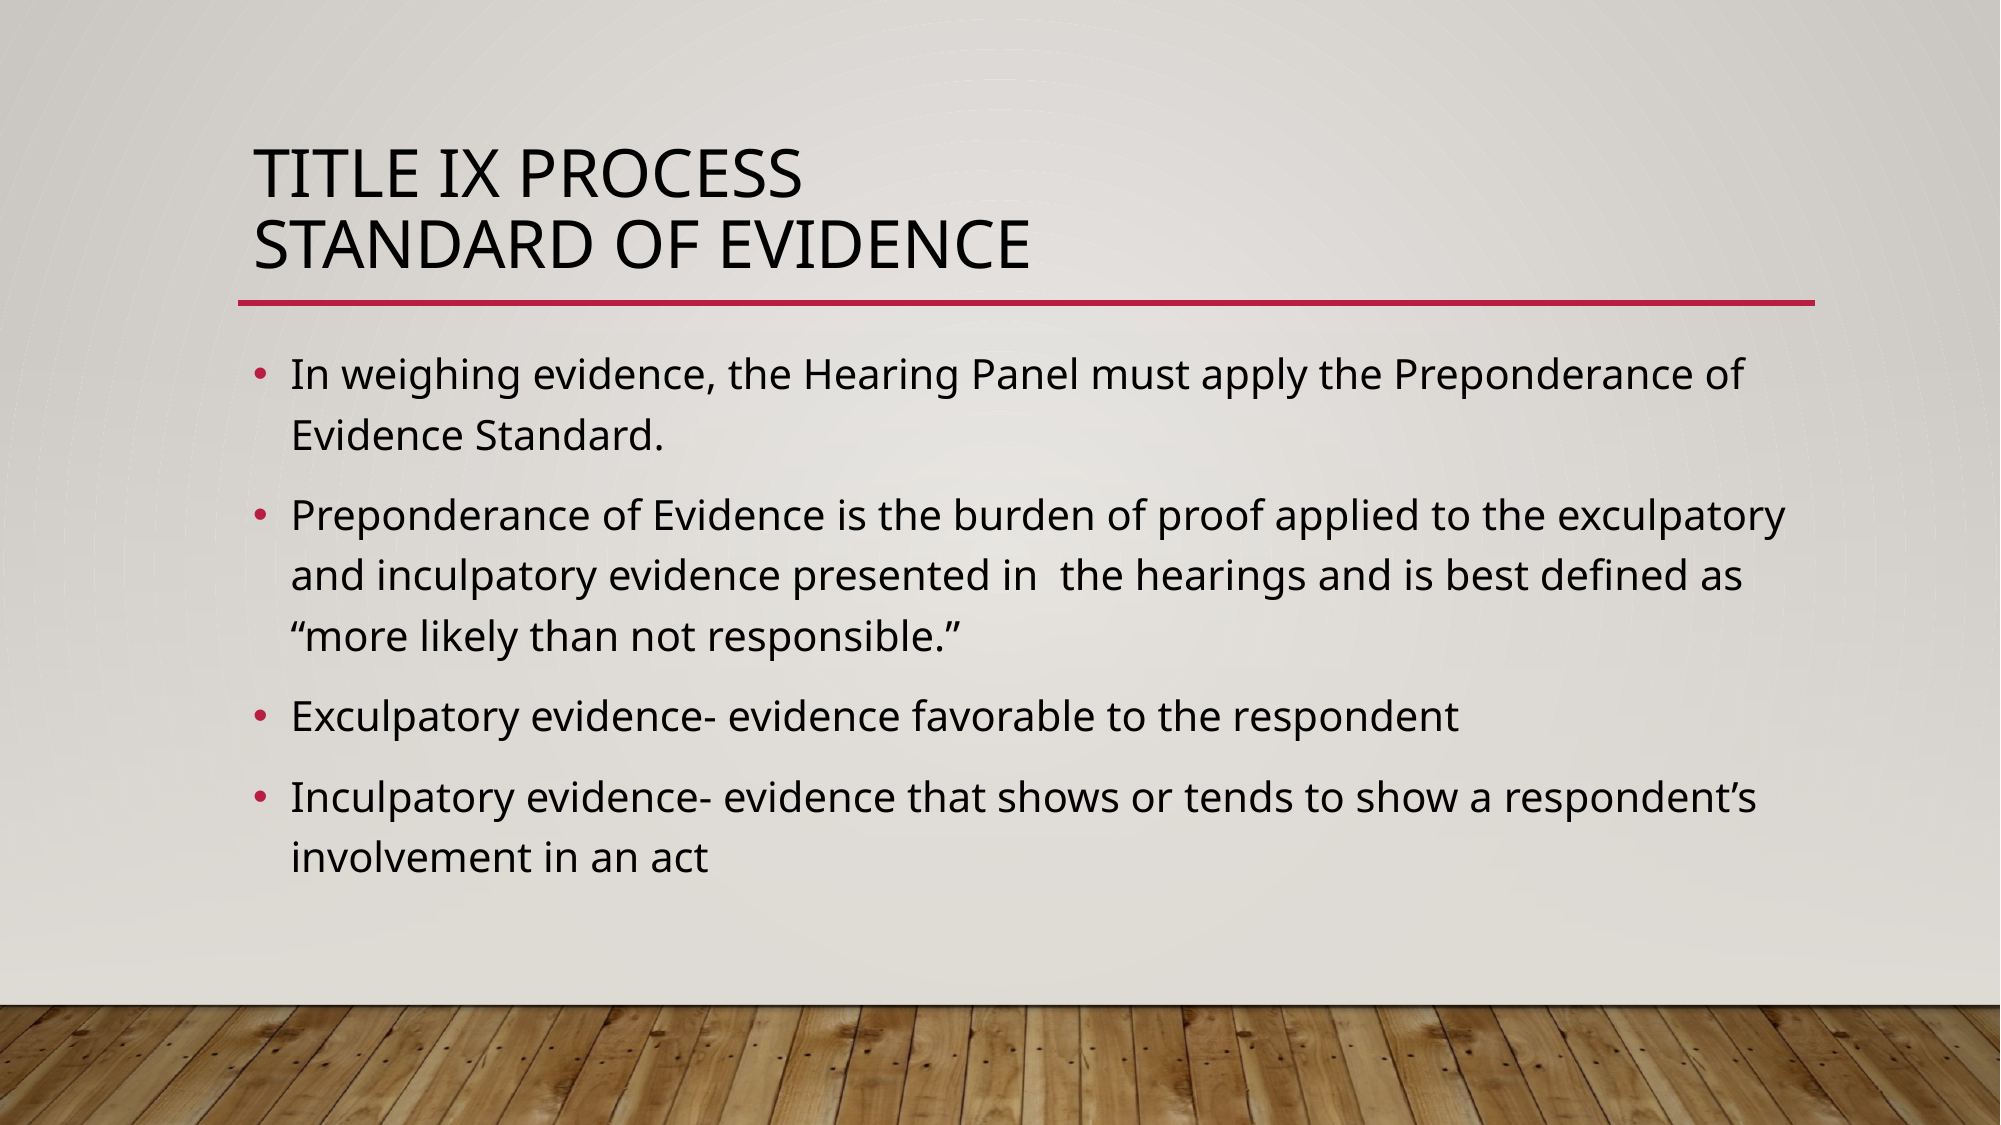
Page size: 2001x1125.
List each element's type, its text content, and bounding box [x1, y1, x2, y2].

picture [0, 1005, 2000, 1125]
title Title IX Process Standard of evidence [238, 131, 1814, 305]
list In weighing evidence, the Hearing Panel must apply the Preponderance of Evidence Standard. Preponderance of Evidence is the burden of proof applied to the exculpatory and inculpatory evidence presented in the hearings and is best defined as “more likely than not responsible.” Exculpatory evidence- evidence favorable to the respondent Inculpatory evidence- evidence that shows or tends to show a respondent’s involvement in an act [238, 330, 1814, 897]
